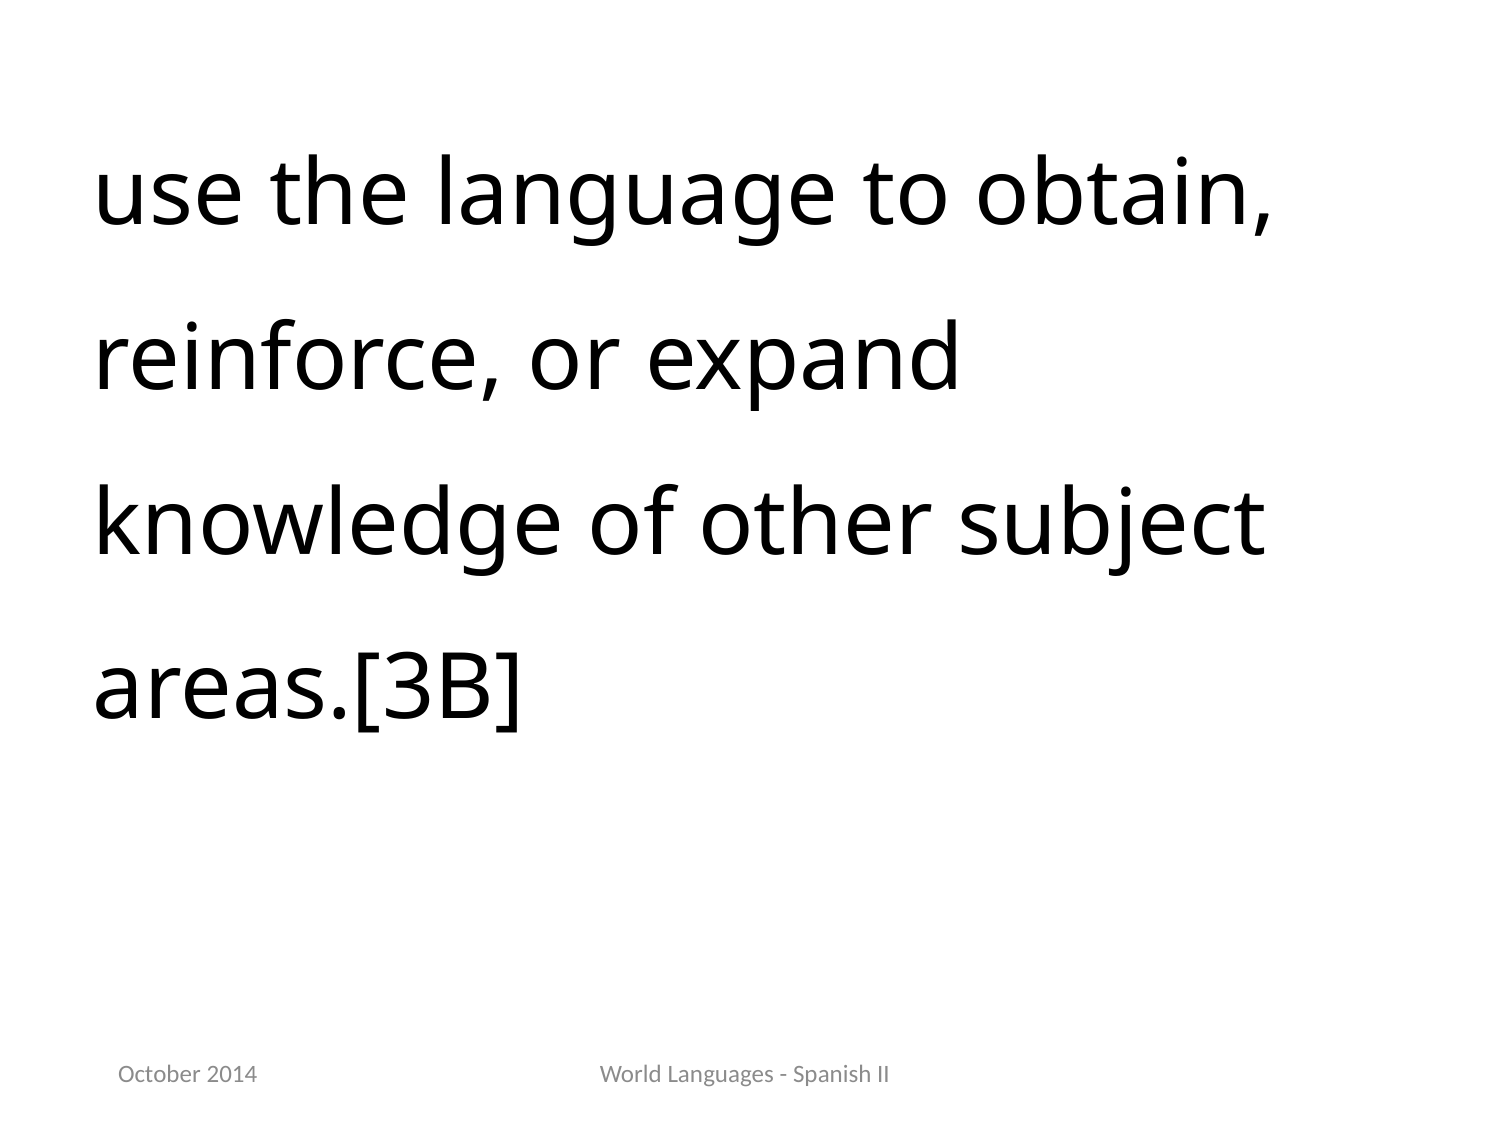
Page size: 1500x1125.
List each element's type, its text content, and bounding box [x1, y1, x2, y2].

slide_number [103, 1042, 441, 1103]
subtitle use the language to obtain, reinforce, or expand knowledge of other subject areas.[3B] [78, 70, 1429, 1014]
footer World Languages - Spanish II [492, 1042, 999, 1103]
